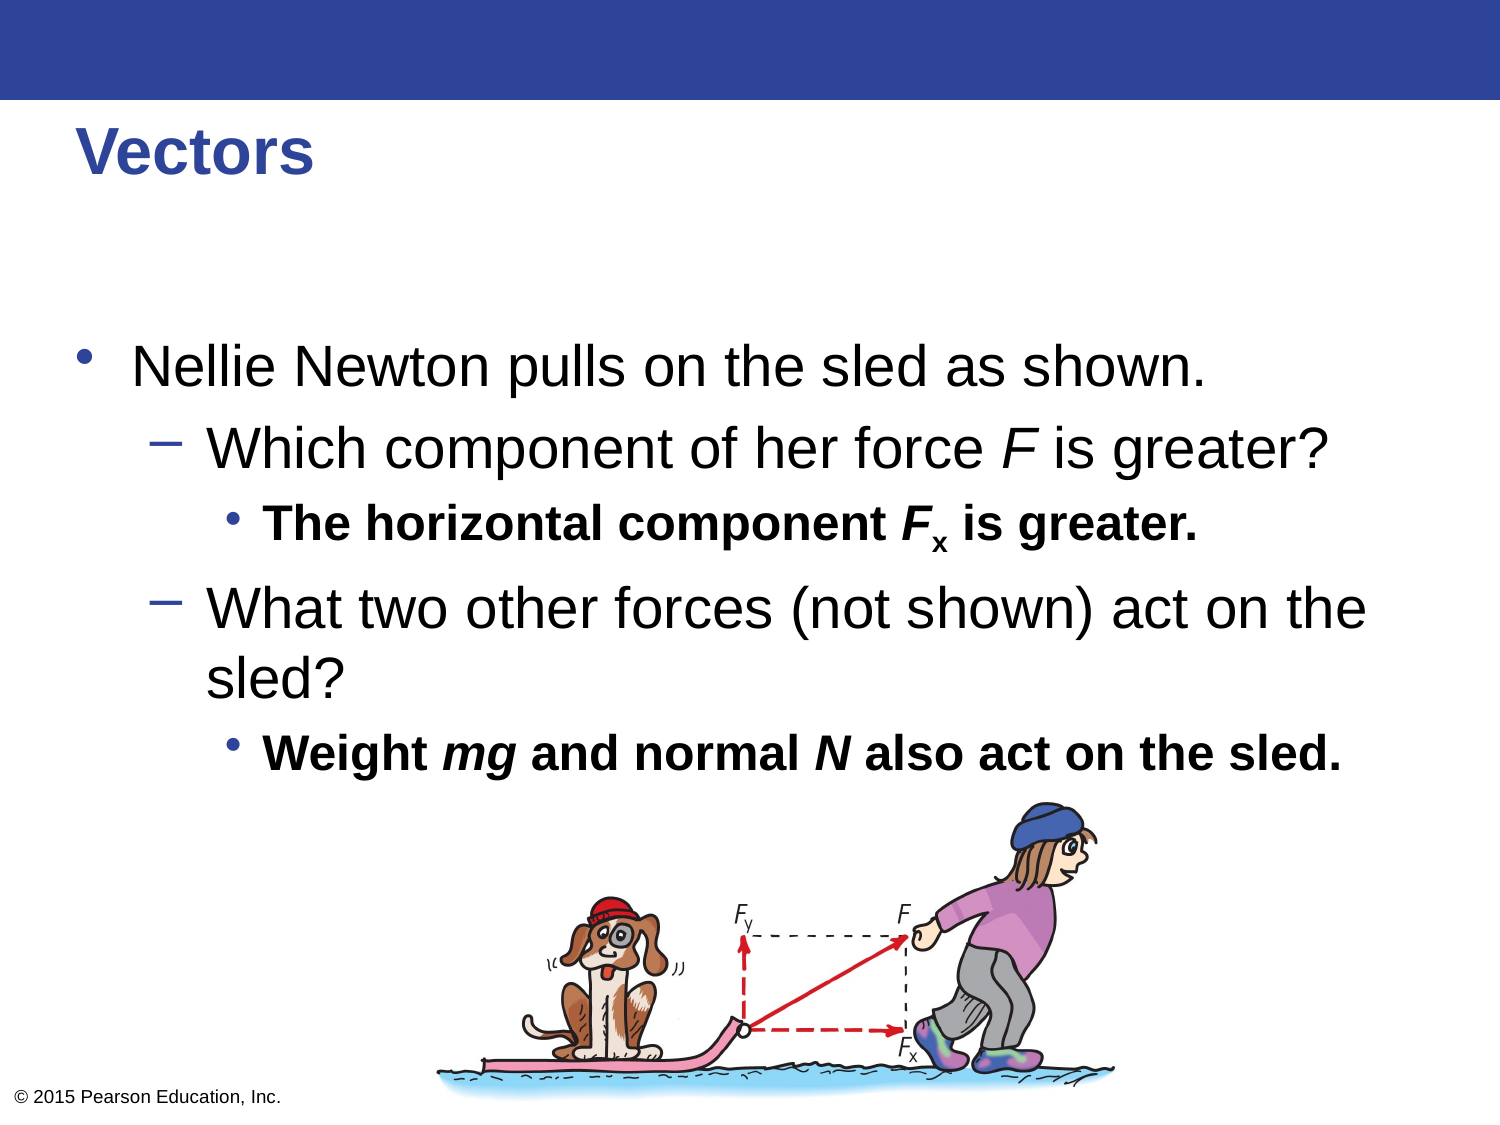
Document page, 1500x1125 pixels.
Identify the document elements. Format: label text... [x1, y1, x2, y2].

footer © 2015 Pearson Education, Inc. [14, 1084, 900, 1115]
picture [429, 797, 1121, 1105]
list Nellie Newton pulls on the sled as shown. Which component of her force F is greater? The horizontal component Fx is greater. What two other forces (not shown) act on the sled? Weight mg and normal N also act on the sled. [59, 321, 1410, 1085]
title Vectors [0, 100, 1500, 196]
